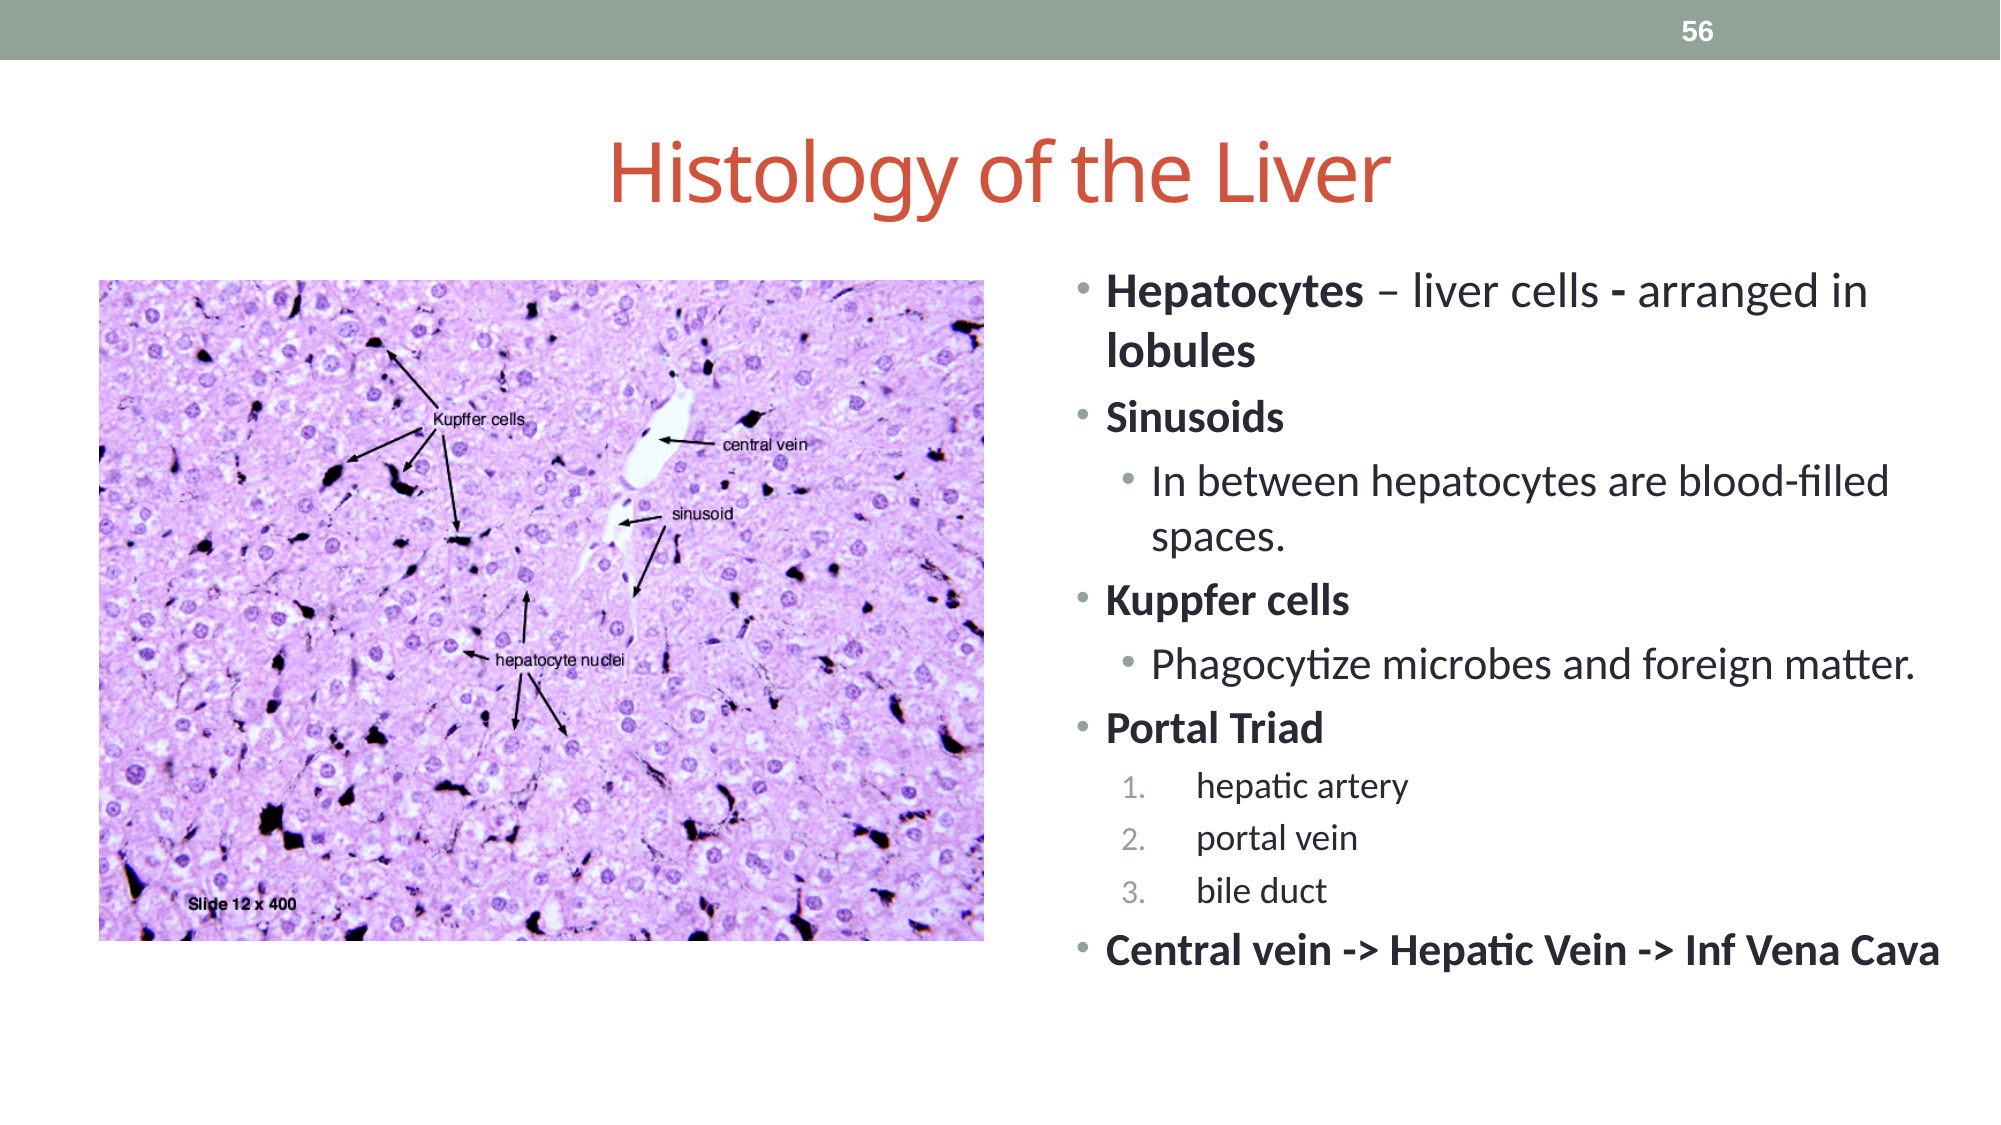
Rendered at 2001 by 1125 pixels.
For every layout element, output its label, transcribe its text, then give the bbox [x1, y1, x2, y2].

list Hepatocytes – liver cells - arranged in lobules Sinusoids In between hepatocytes are blood-filled spaces. Kuppfer cells Phagocytize microbes and foreign matter. Portal Triad hepatic artery portal vein bile duct Central vein -> Hepatic Vein -> Inf Vena Cava [1016, 249, 1983, 1063]
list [99, 280, 984, 941]
title Histology of the Liver [99, 87, 1900, 250]
slide_number 56 [1666, 3, 1900, 57]
